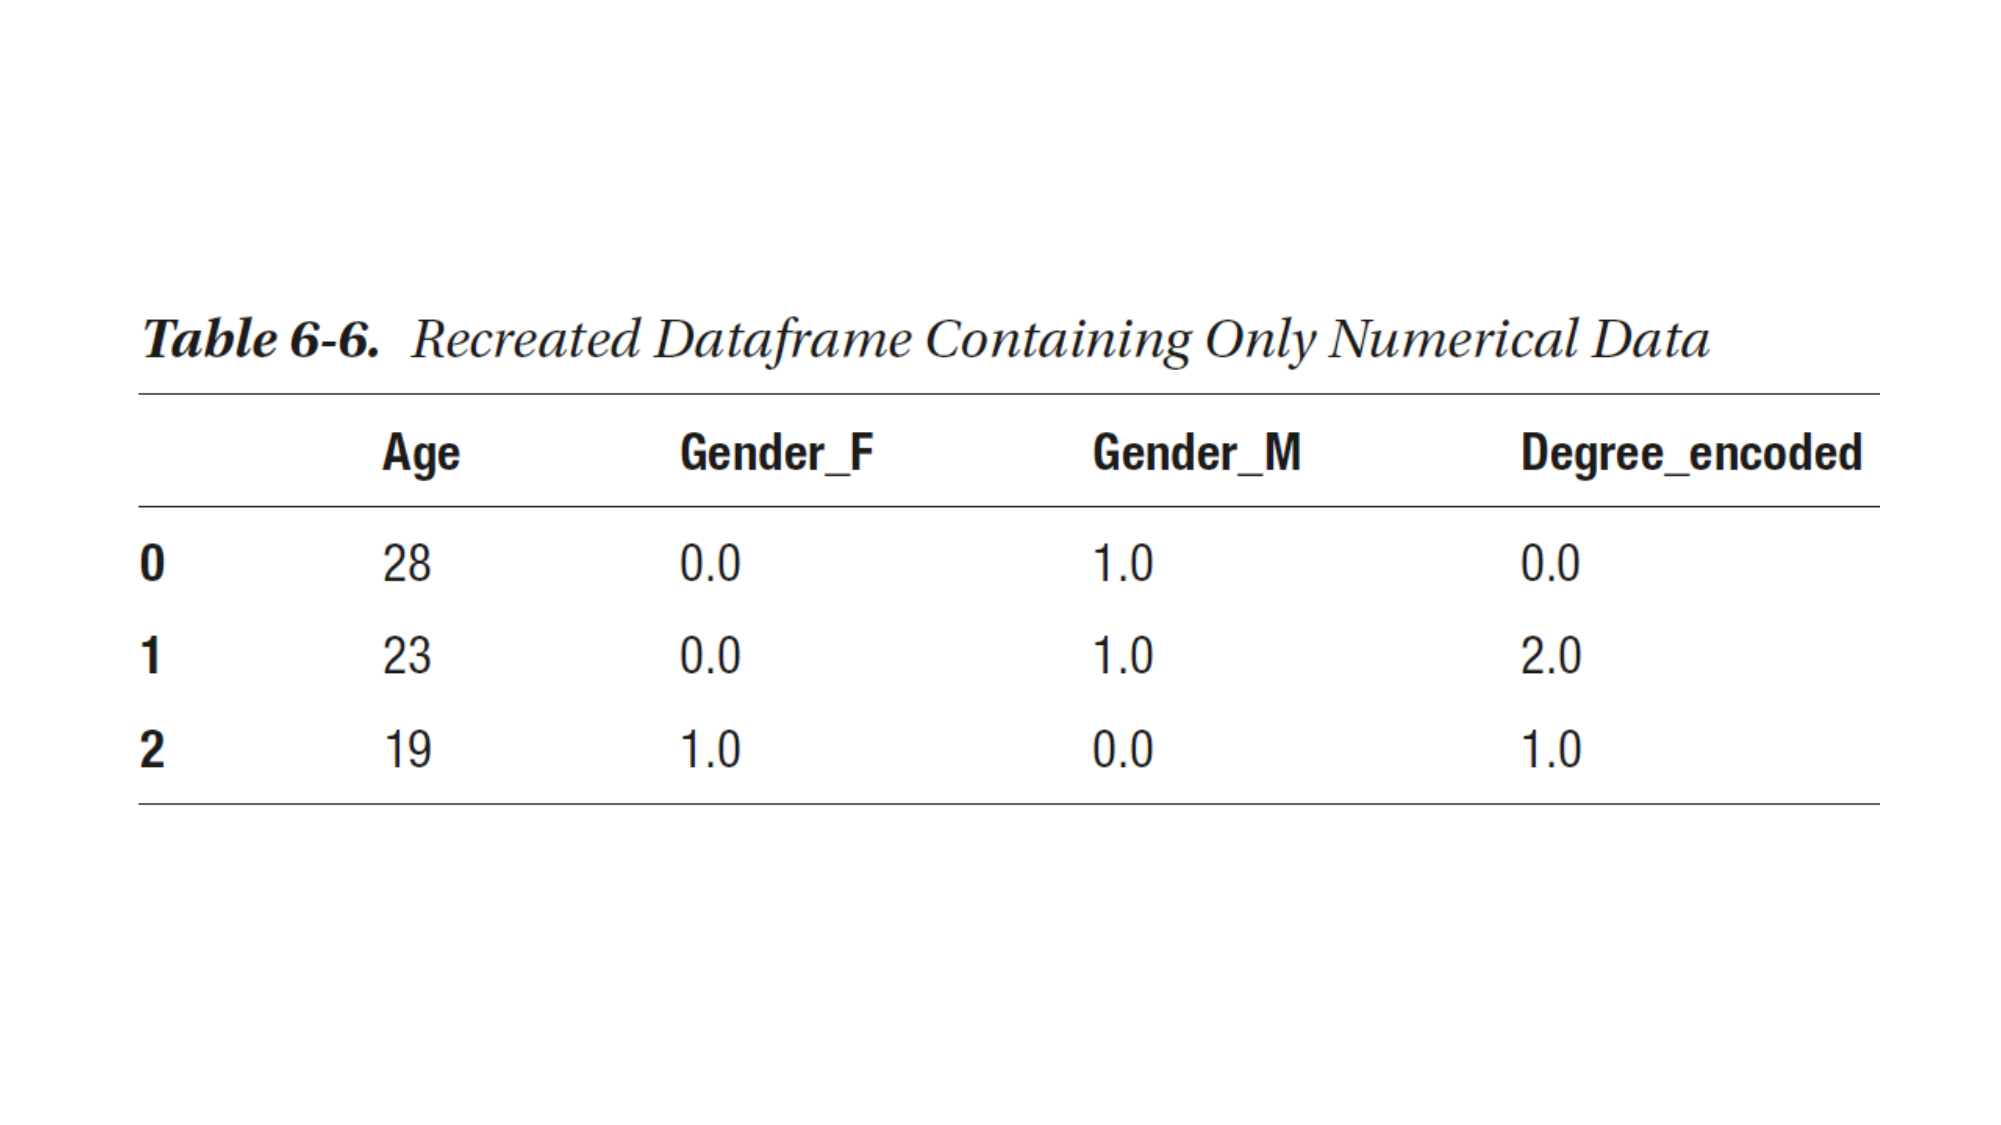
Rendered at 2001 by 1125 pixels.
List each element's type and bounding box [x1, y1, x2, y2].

picture [120, 298, 1880, 827]
